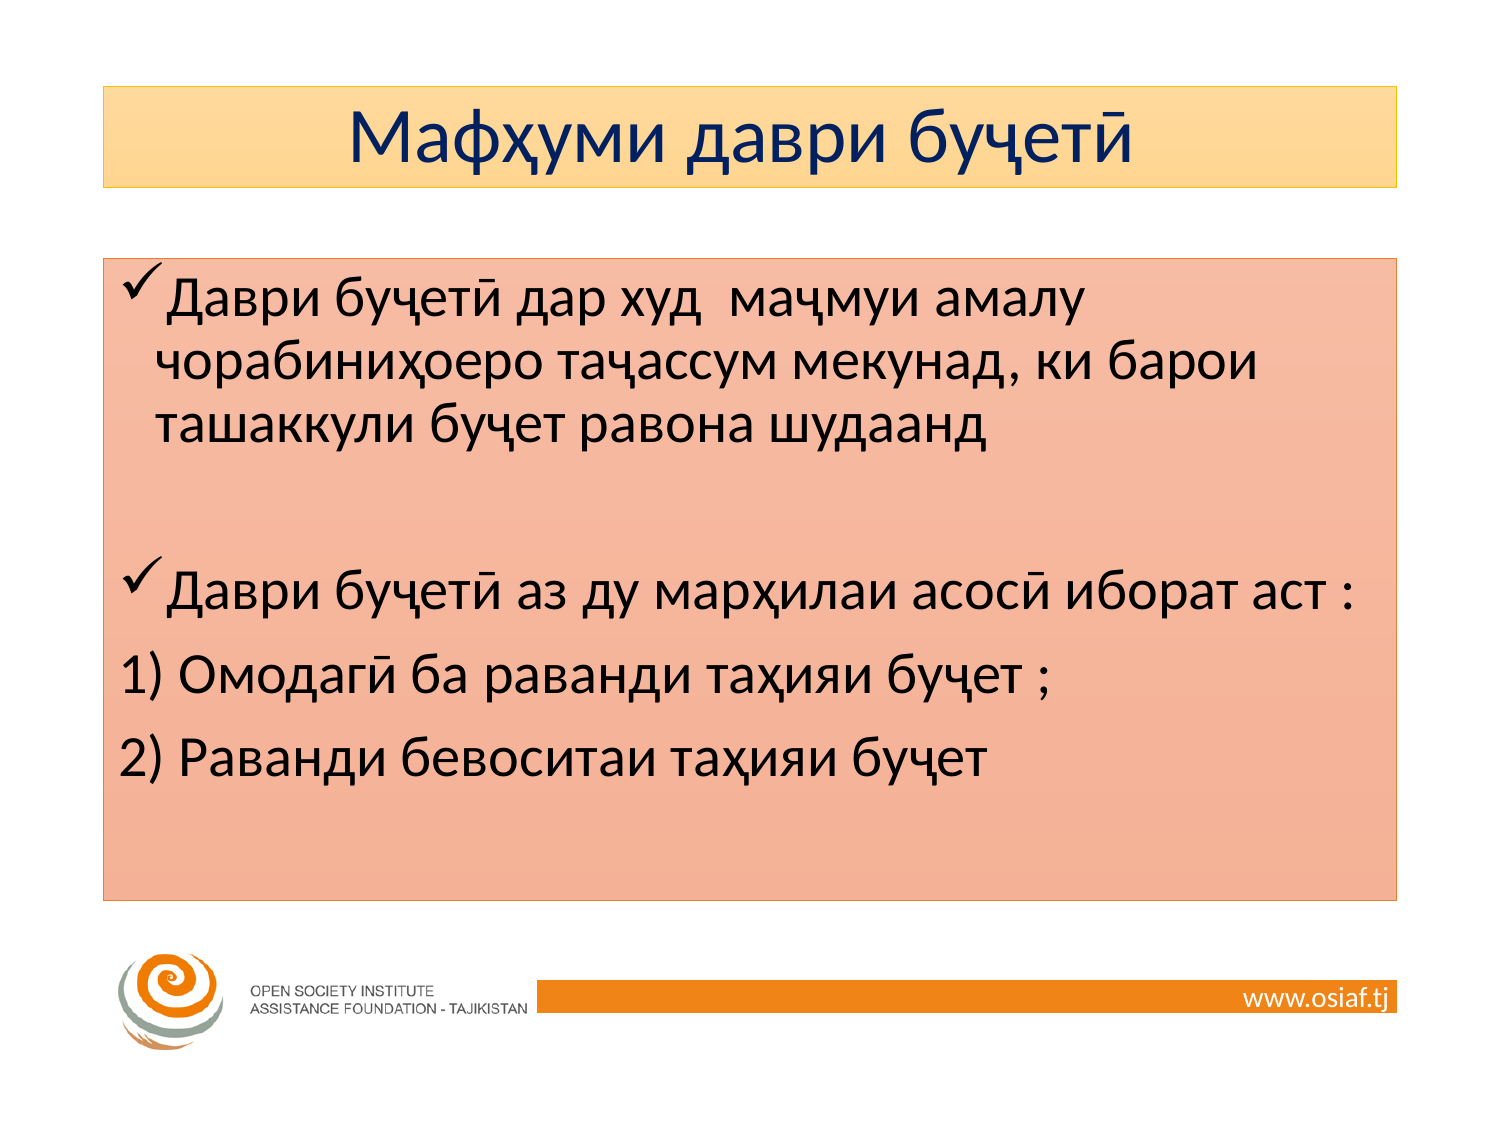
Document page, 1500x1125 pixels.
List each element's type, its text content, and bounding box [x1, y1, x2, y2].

list Даври буҷетӣ дар худ маҷмуи амалу чорабиниҳоеро таҷассум мекунад, ки барои ташаккули буҷет равона шудаанд Даври буҷетӣ аз ду марҳилаи асосӣ иборат аст : 1) Омодагӣ ба раванди таҳияи буҷет ; 2) Раванди бевоситаи таҳияи буҷет [103, 258, 1397, 901]
picture [102, 933, 538, 1060]
title Мафҳуми даври буҷетӣ [103, 86, 1397, 188]
